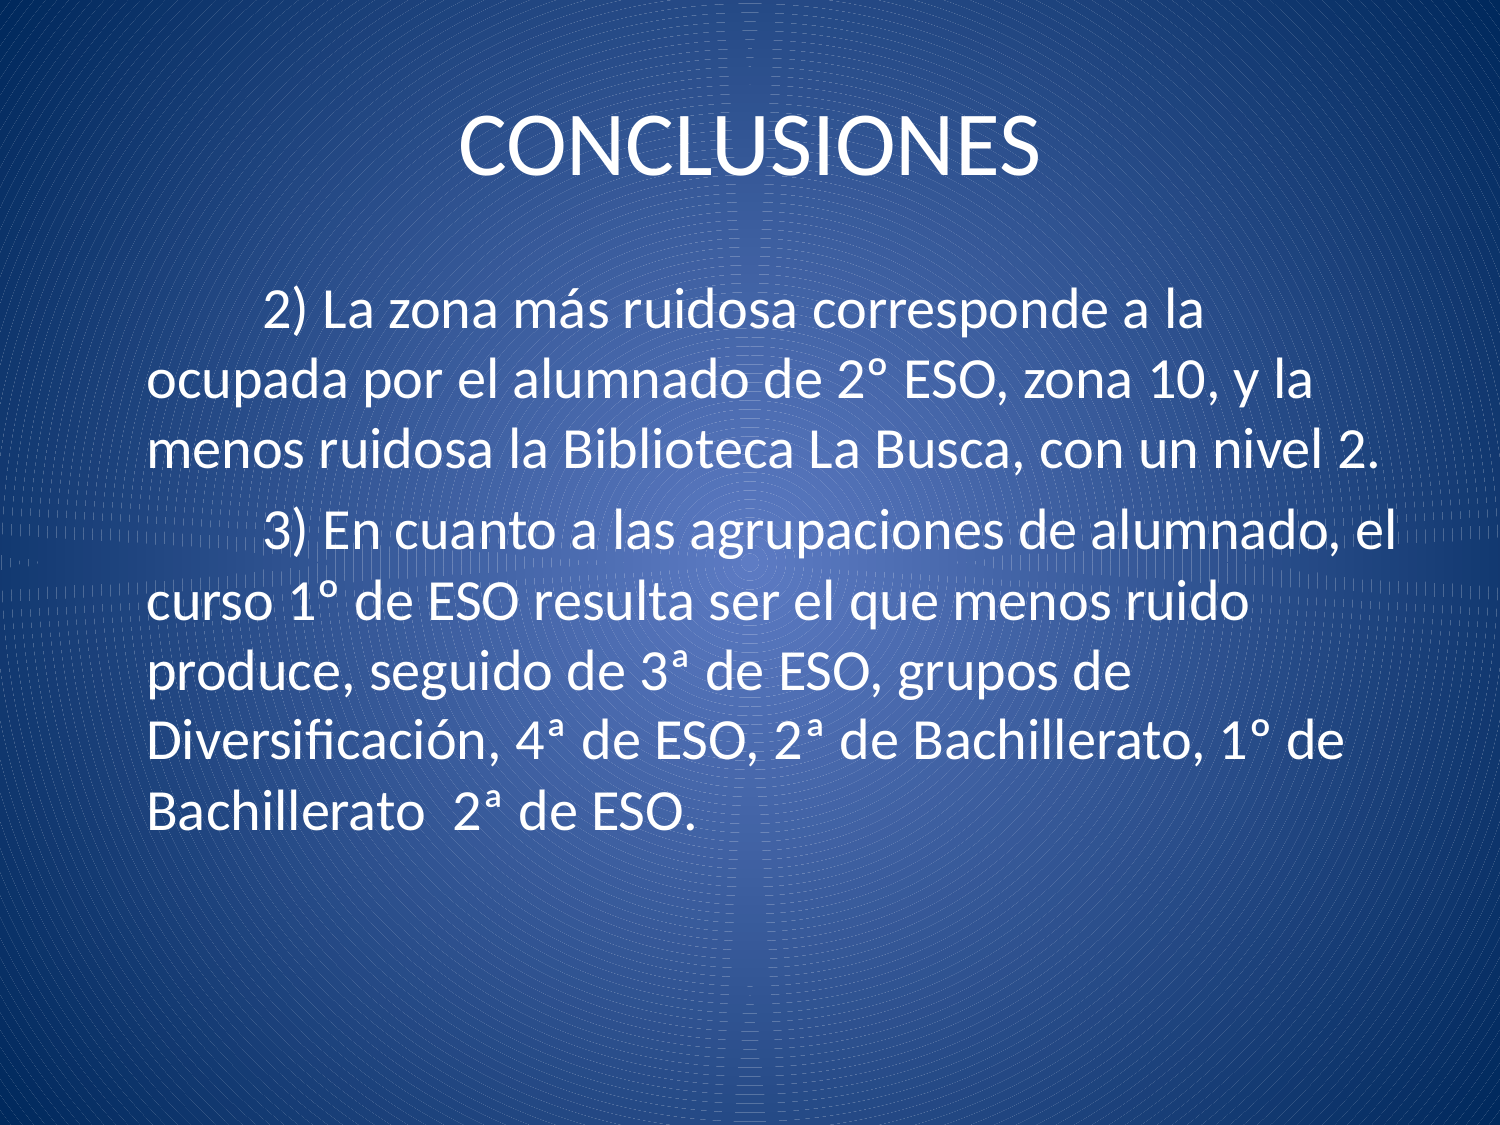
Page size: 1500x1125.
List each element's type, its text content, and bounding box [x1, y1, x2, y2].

list 2) La zona más ruidosa corresponde a la ocupada por el alumnado de 2º ESO, zona 10, y la menos ruidosa la Biblioteca La Busca, con un nivel 2. 3) En cuanto a las agrupaciones de alumnado, el curso 1º de ESO resulta ser el que menos ruido produce, seguido de 3ª de ESO, grupos de Diversificación, 4ª de ESO, 2ª de Bachillerato, 1º de Bachillerato 2ª de ESO. [74, 262, 1426, 1006]
title CONCLUSIONES [74, 44, 1426, 233]
